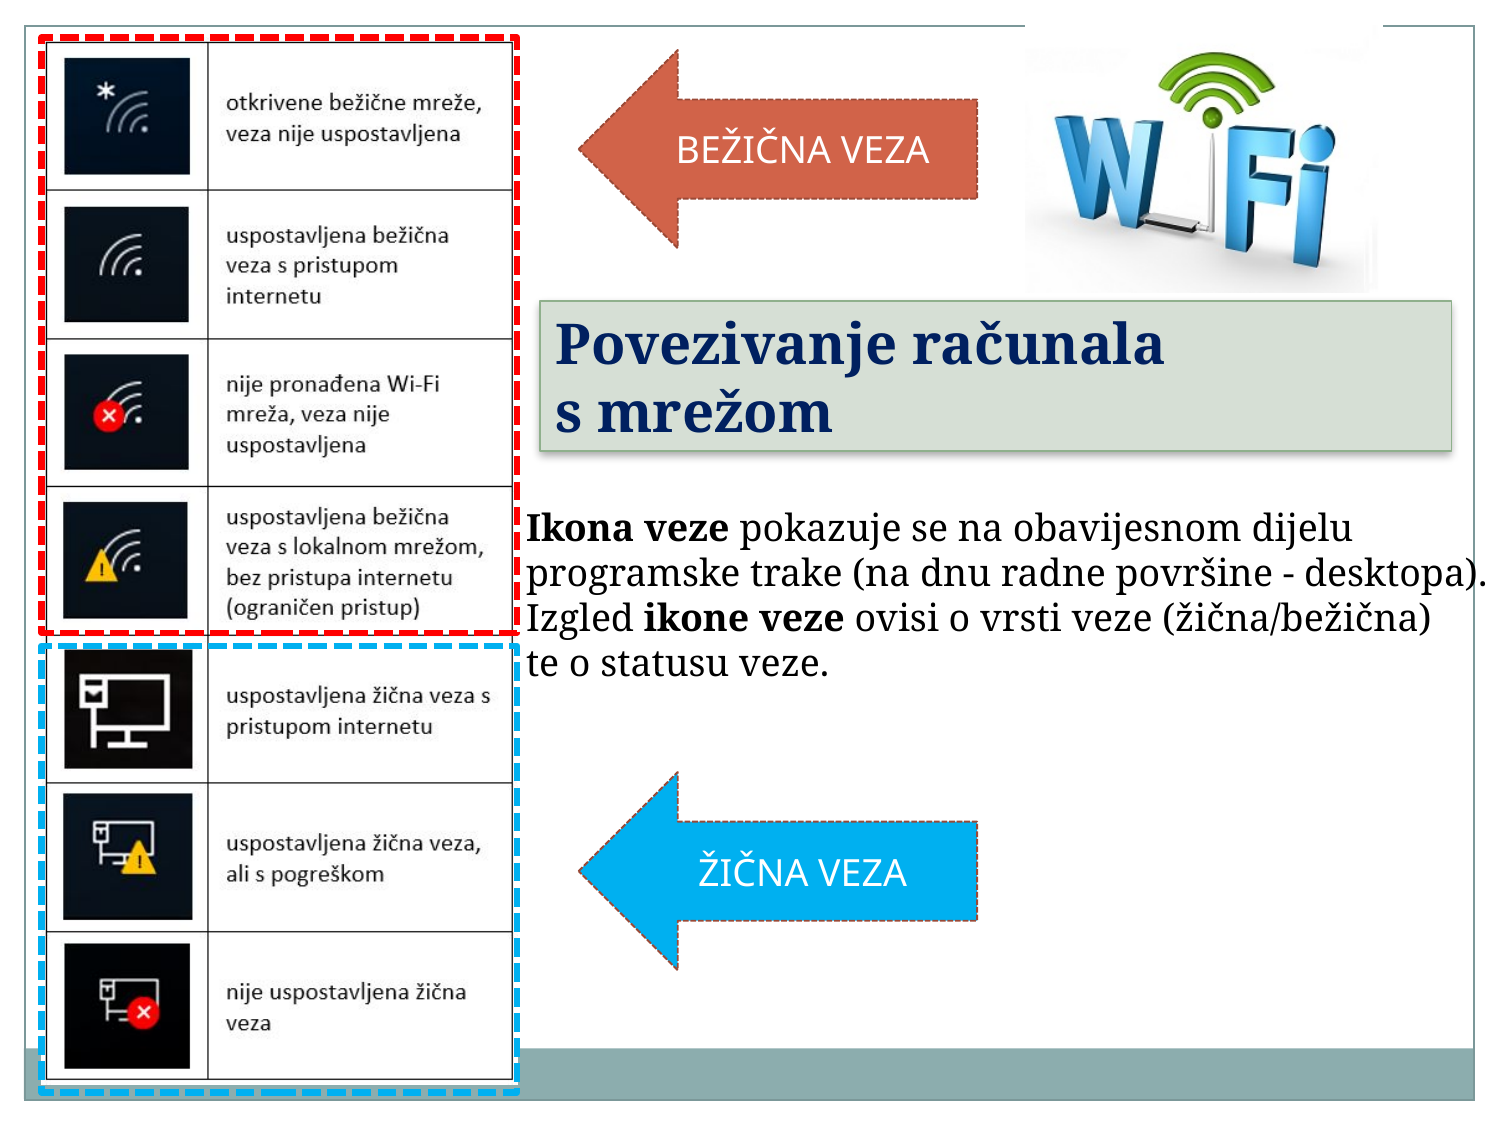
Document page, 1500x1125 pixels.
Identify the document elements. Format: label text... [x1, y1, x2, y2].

text_box BEŽIČNA VEZA [577, 49, 979, 249]
picture [41, 37, 518, 1085]
text_box ŽIČNA VEZA [577, 771, 979, 971]
text_box Ikona veze pokazuje se na obavijesnom dijelu programske trake (na dnu radne površine - desktopa). Izgled ikone veze ovisi o vrsti veze (žična/bežična) te o statusu veze. [524, 497, 1500, 692]
text_box Povezivanje računala s mrežom [539, 300, 1452, 452]
picture [1025, 24, 1384, 294]
